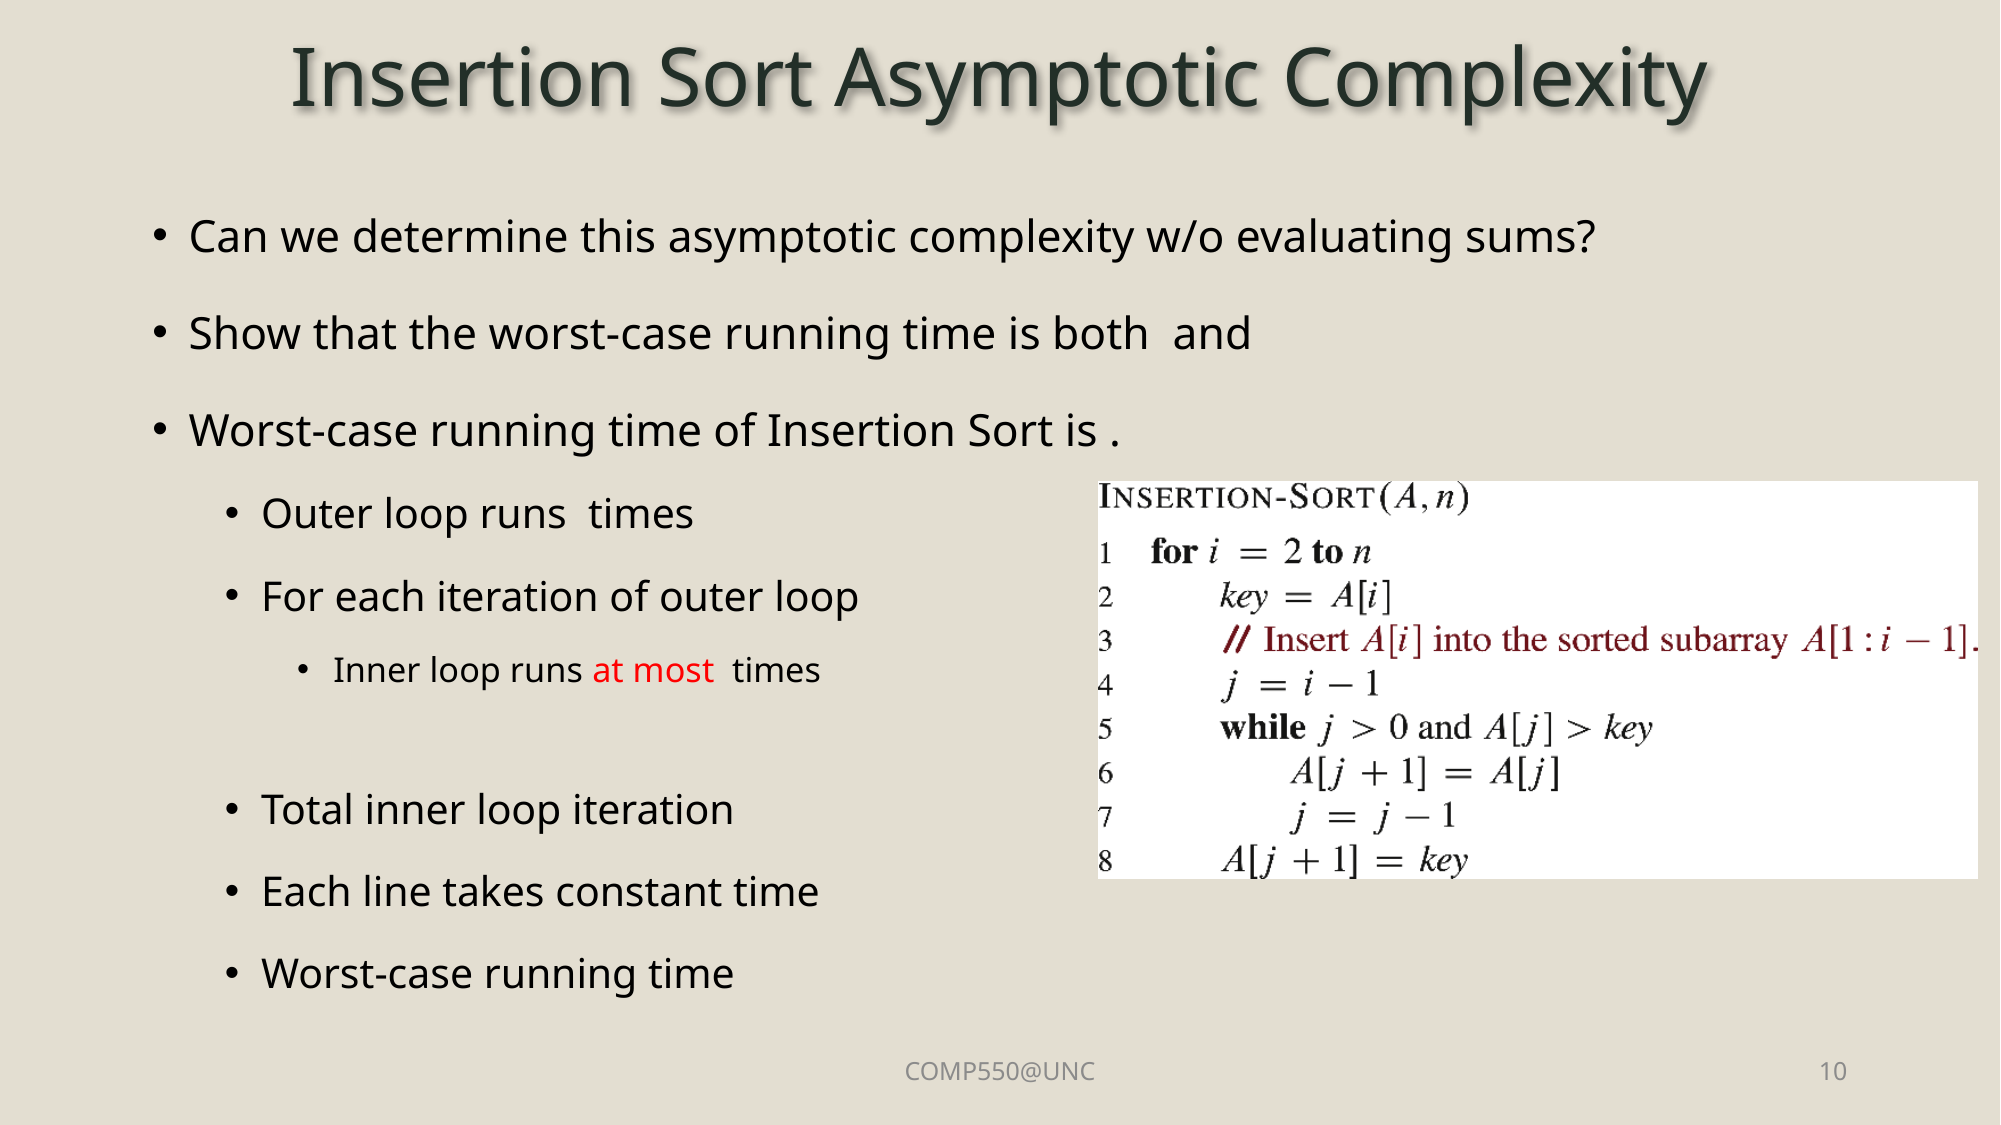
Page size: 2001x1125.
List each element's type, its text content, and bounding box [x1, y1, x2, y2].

picture [1098, 481, 1978, 879]
title Insertion Sort Asymptotic Complexity [137, 3, 1863, 157]
footer COMP550@UNC [662, 1042, 1338, 1103]
slide_number 10 [1412, 1042, 1863, 1103]
